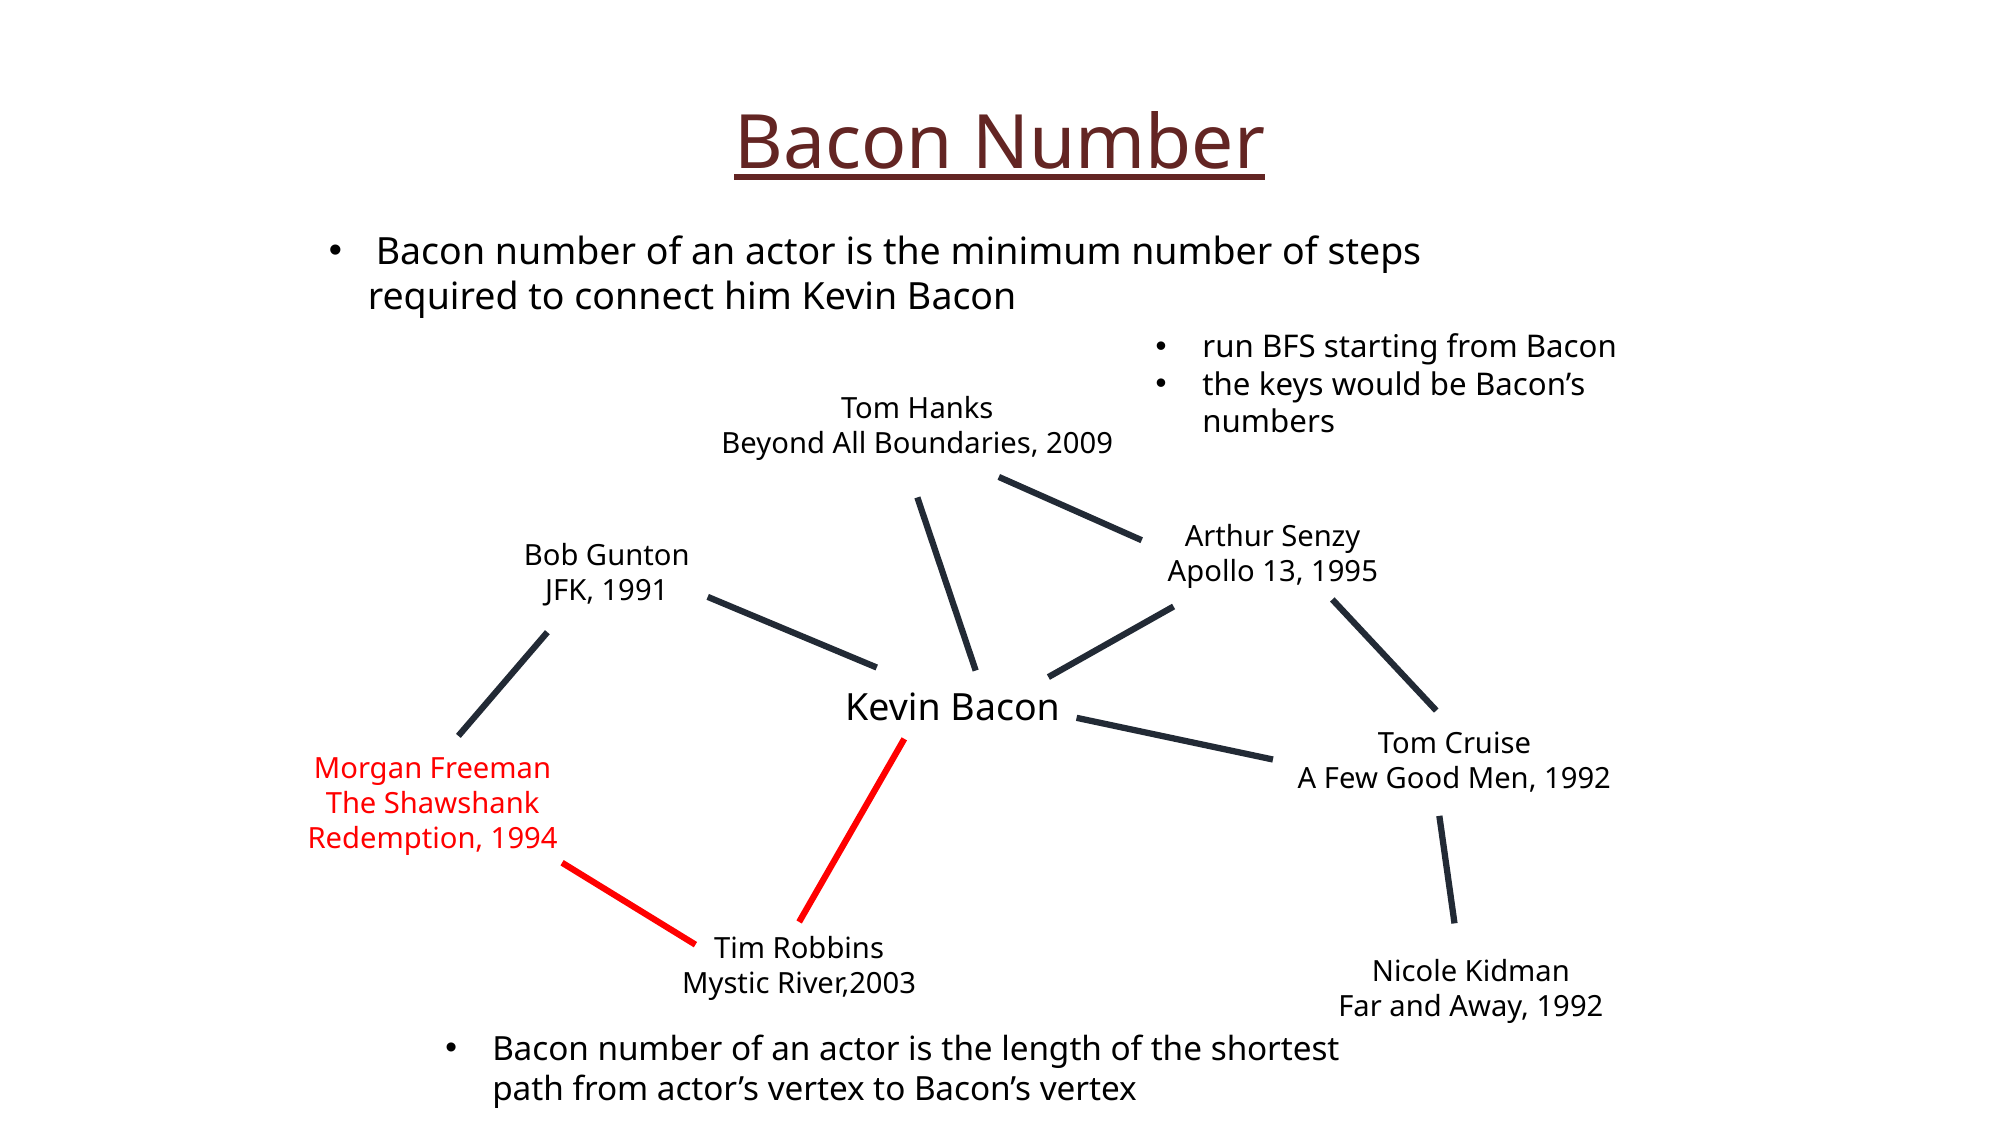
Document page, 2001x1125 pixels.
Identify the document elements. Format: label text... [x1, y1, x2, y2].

text_box Nicole Kidman Far and Away, 1992 [1259, 944, 1683, 1030]
text_box Bacon number of an actor is the length of the shortest path from actor’s vertex to Bacon’s vertex [430, 1019, 1378, 1125]
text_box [1332, 599, 1437, 711]
text_box Kevin Bacon [830, 675, 1075, 736]
text_box Bacon Number [324, 45, 1675, 233]
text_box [1076, 717, 1273, 760]
text_box run BFS starting from Bacon the keys would be Bacon’s numbers [1140, 319, 1732, 492]
text_box Tom Cruise A Few Good Men, 1992 [1243, 716, 1666, 802]
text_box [458, 632, 548, 736]
text_box Bacon number of an actor is the minimum number of steps required to connect him Kevin Bacon [314, 219, 1447, 370]
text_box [707, 596, 877, 668]
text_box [998, 476, 1142, 541]
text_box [1439, 815, 1455, 924]
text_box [799, 738, 905, 922]
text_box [1048, 606, 1174, 678]
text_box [562, 862, 696, 945]
text_box Tim Robbins Mystic River,2003 [638, 921, 961, 1007]
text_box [917, 497, 976, 671]
text_box Bob Gunton JFK, 1991 [432, 529, 782, 614]
text_box Morgan Freeman The Shawshank Redemption, 1994 [258, 741, 607, 862]
text_box Arthur Senzy Apollo 13, 1995 [1061, 509, 1484, 595]
text_box Tom Hanks Beyond All Boundaries, 2009 [706, 382, 1129, 467]
